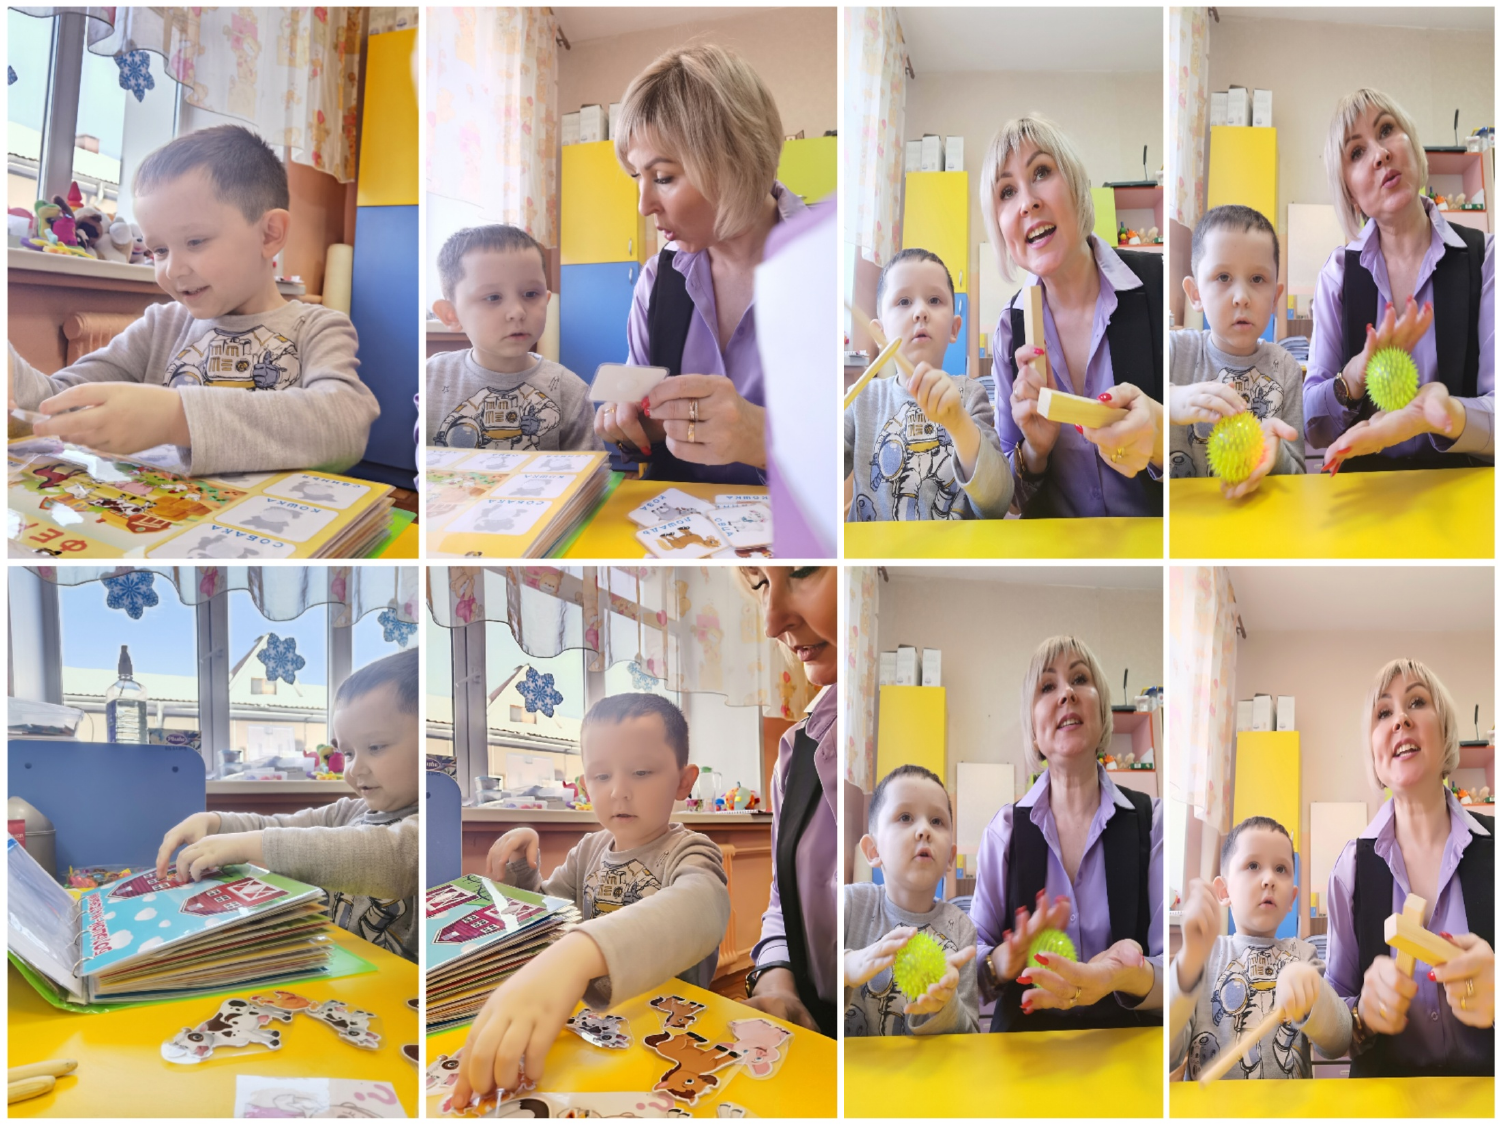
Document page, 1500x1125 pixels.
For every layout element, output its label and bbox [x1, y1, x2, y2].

picture [0, 0, 844, 1125]
list [845, 0, 1500, 1125]
